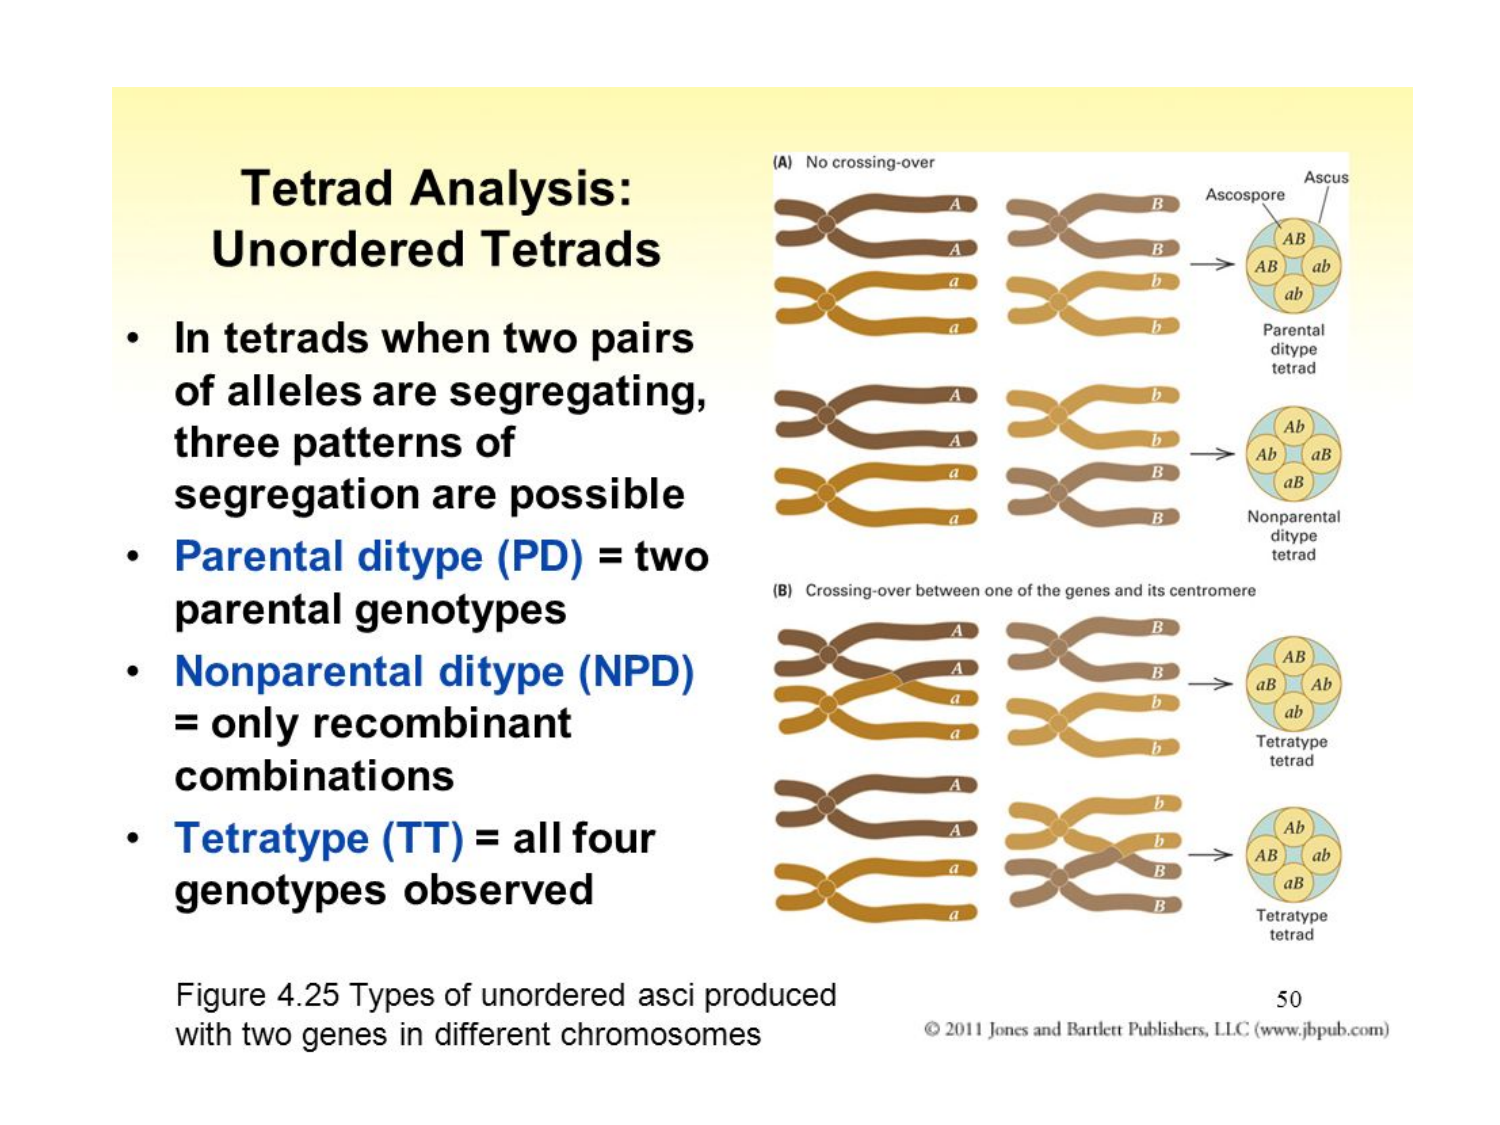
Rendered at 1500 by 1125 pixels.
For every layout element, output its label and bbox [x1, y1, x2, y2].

picture [112, 87, 1413, 1063]
